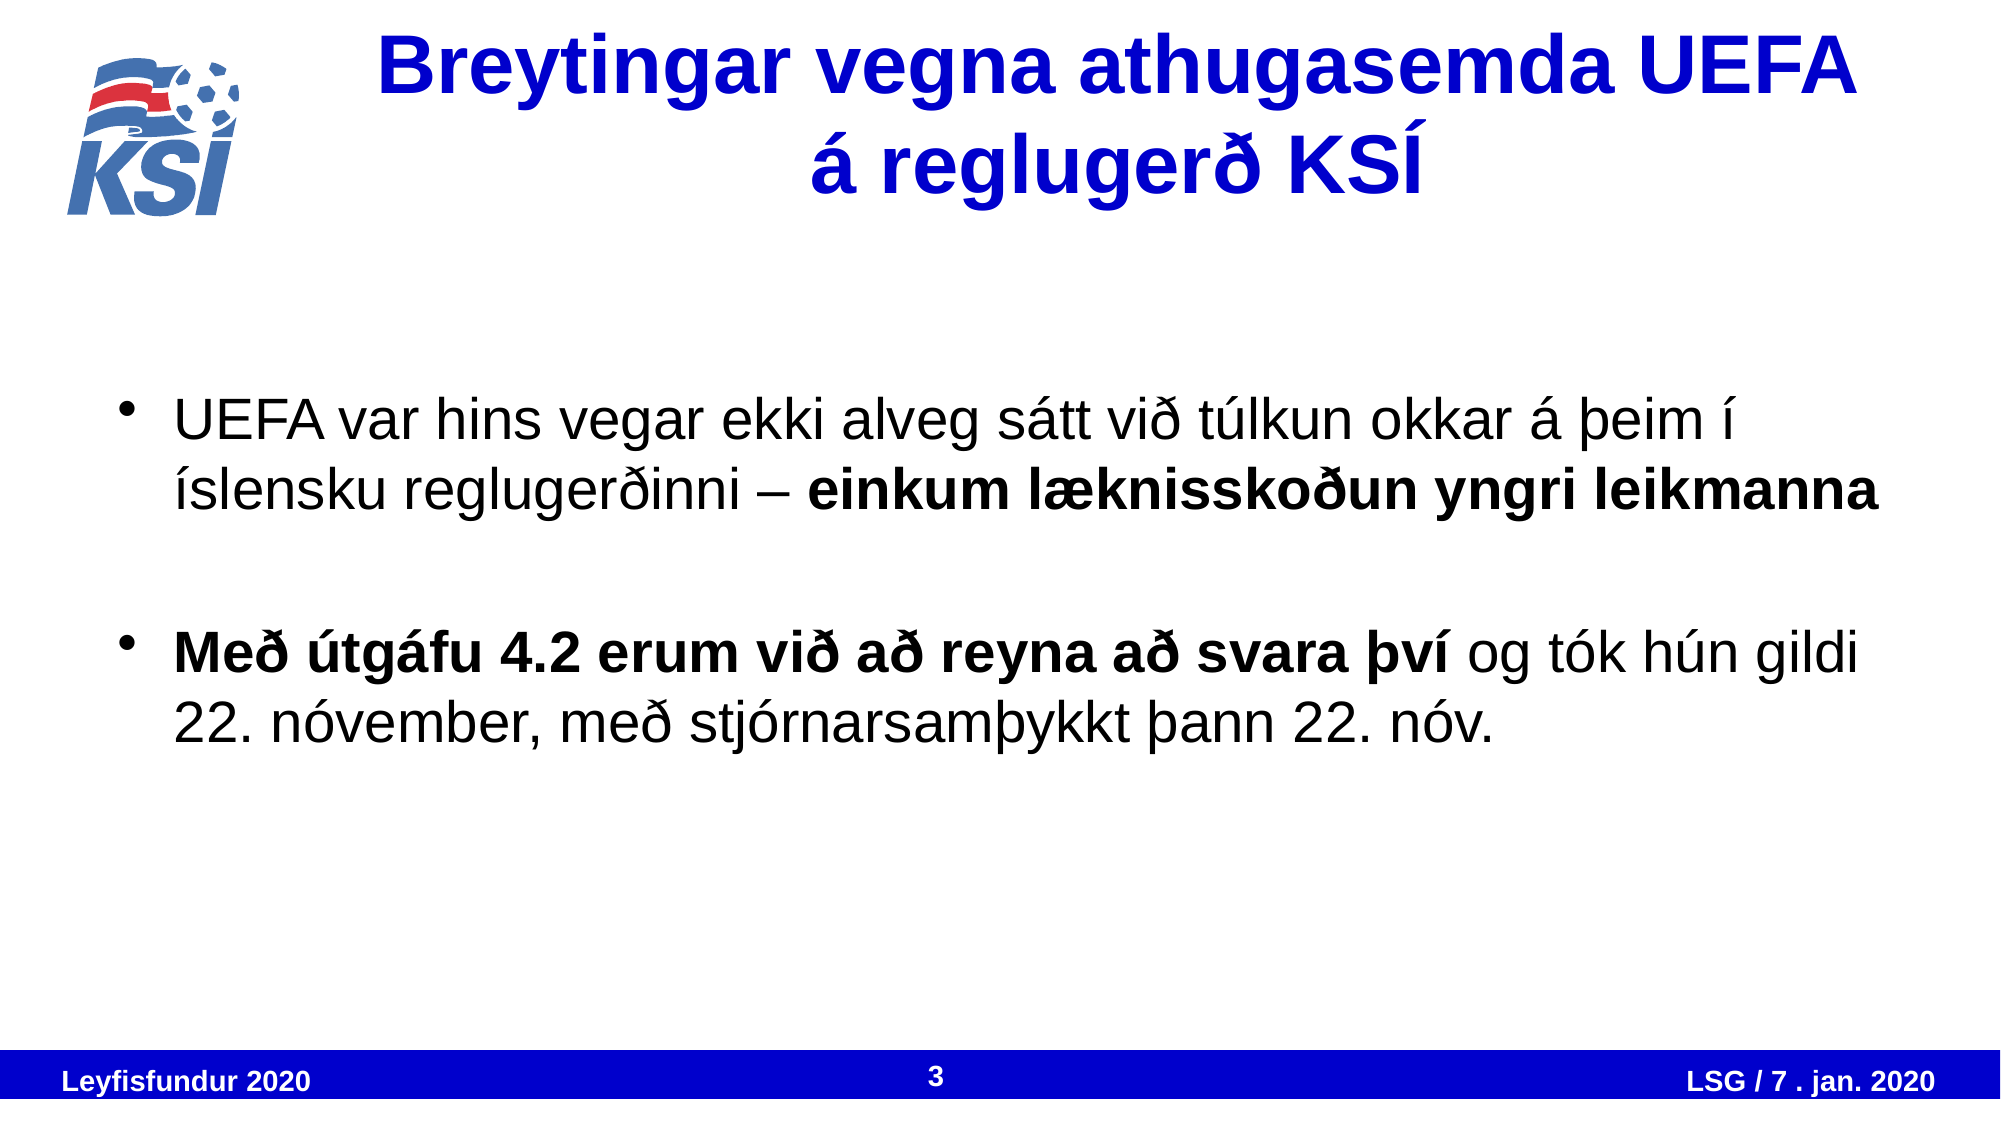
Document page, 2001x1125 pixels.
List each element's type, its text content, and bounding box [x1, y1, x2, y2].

title Breytingar vegna athugasemda UEFA á reglugerð KSÍ [314, 0, 1922, 221]
list UEFA var hins vegar ekki alveg sátt við túlkun okkar á þeim í íslensku reglugerðinni – einkum læknisskoðun yngri leikmanna Með útgáfu 4.2 erum við að reyna að svara því og tók hún gildi 22. nóvember, með stjórnarsamþykkt þann 22. nóv. [102, 373, 1898, 752]
